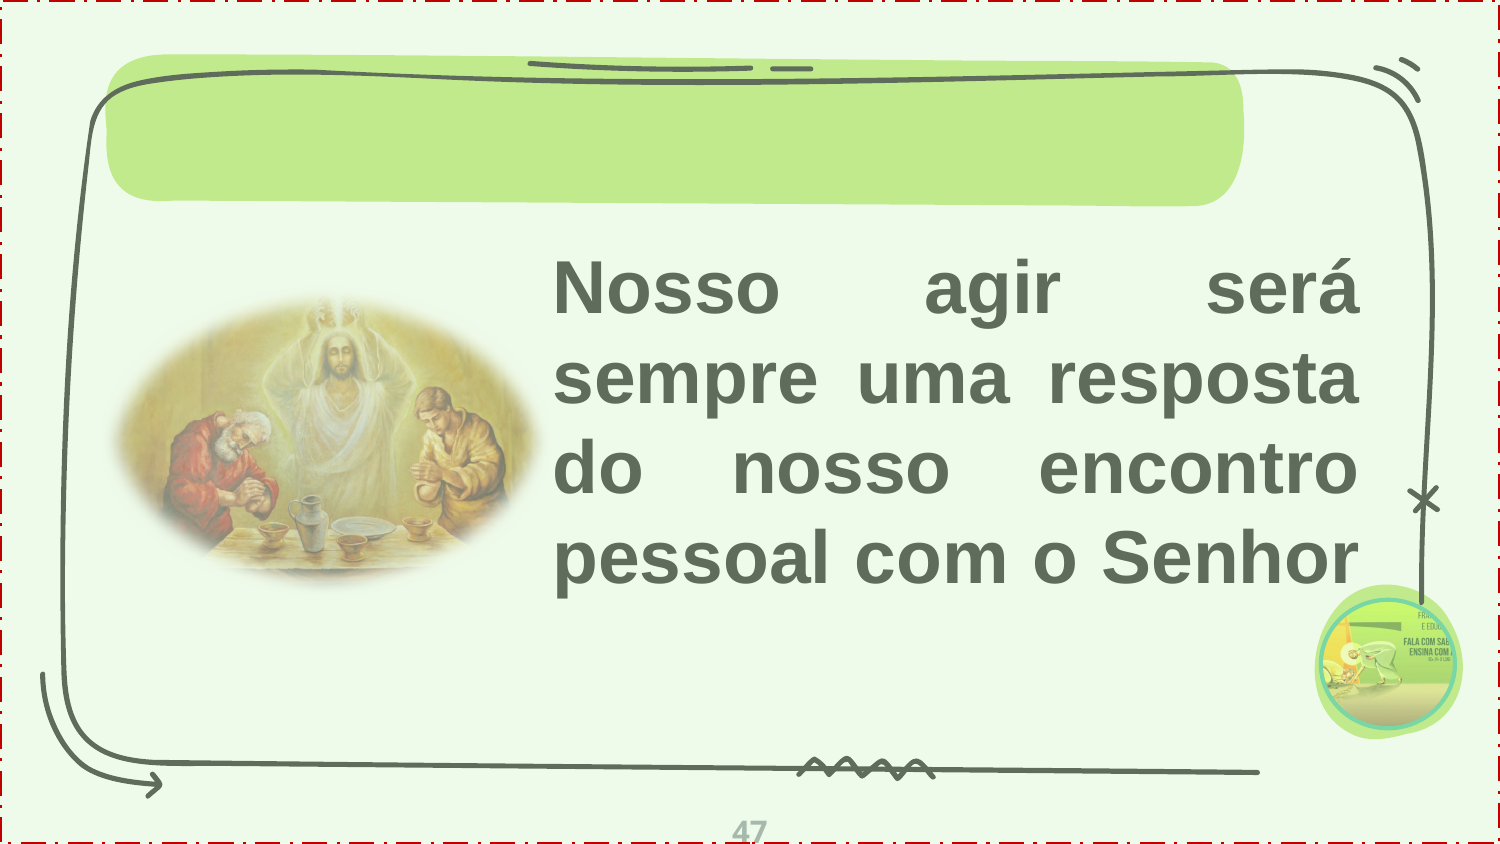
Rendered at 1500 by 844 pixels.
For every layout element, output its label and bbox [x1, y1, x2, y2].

text_box [0, 0, 1500, 844]
